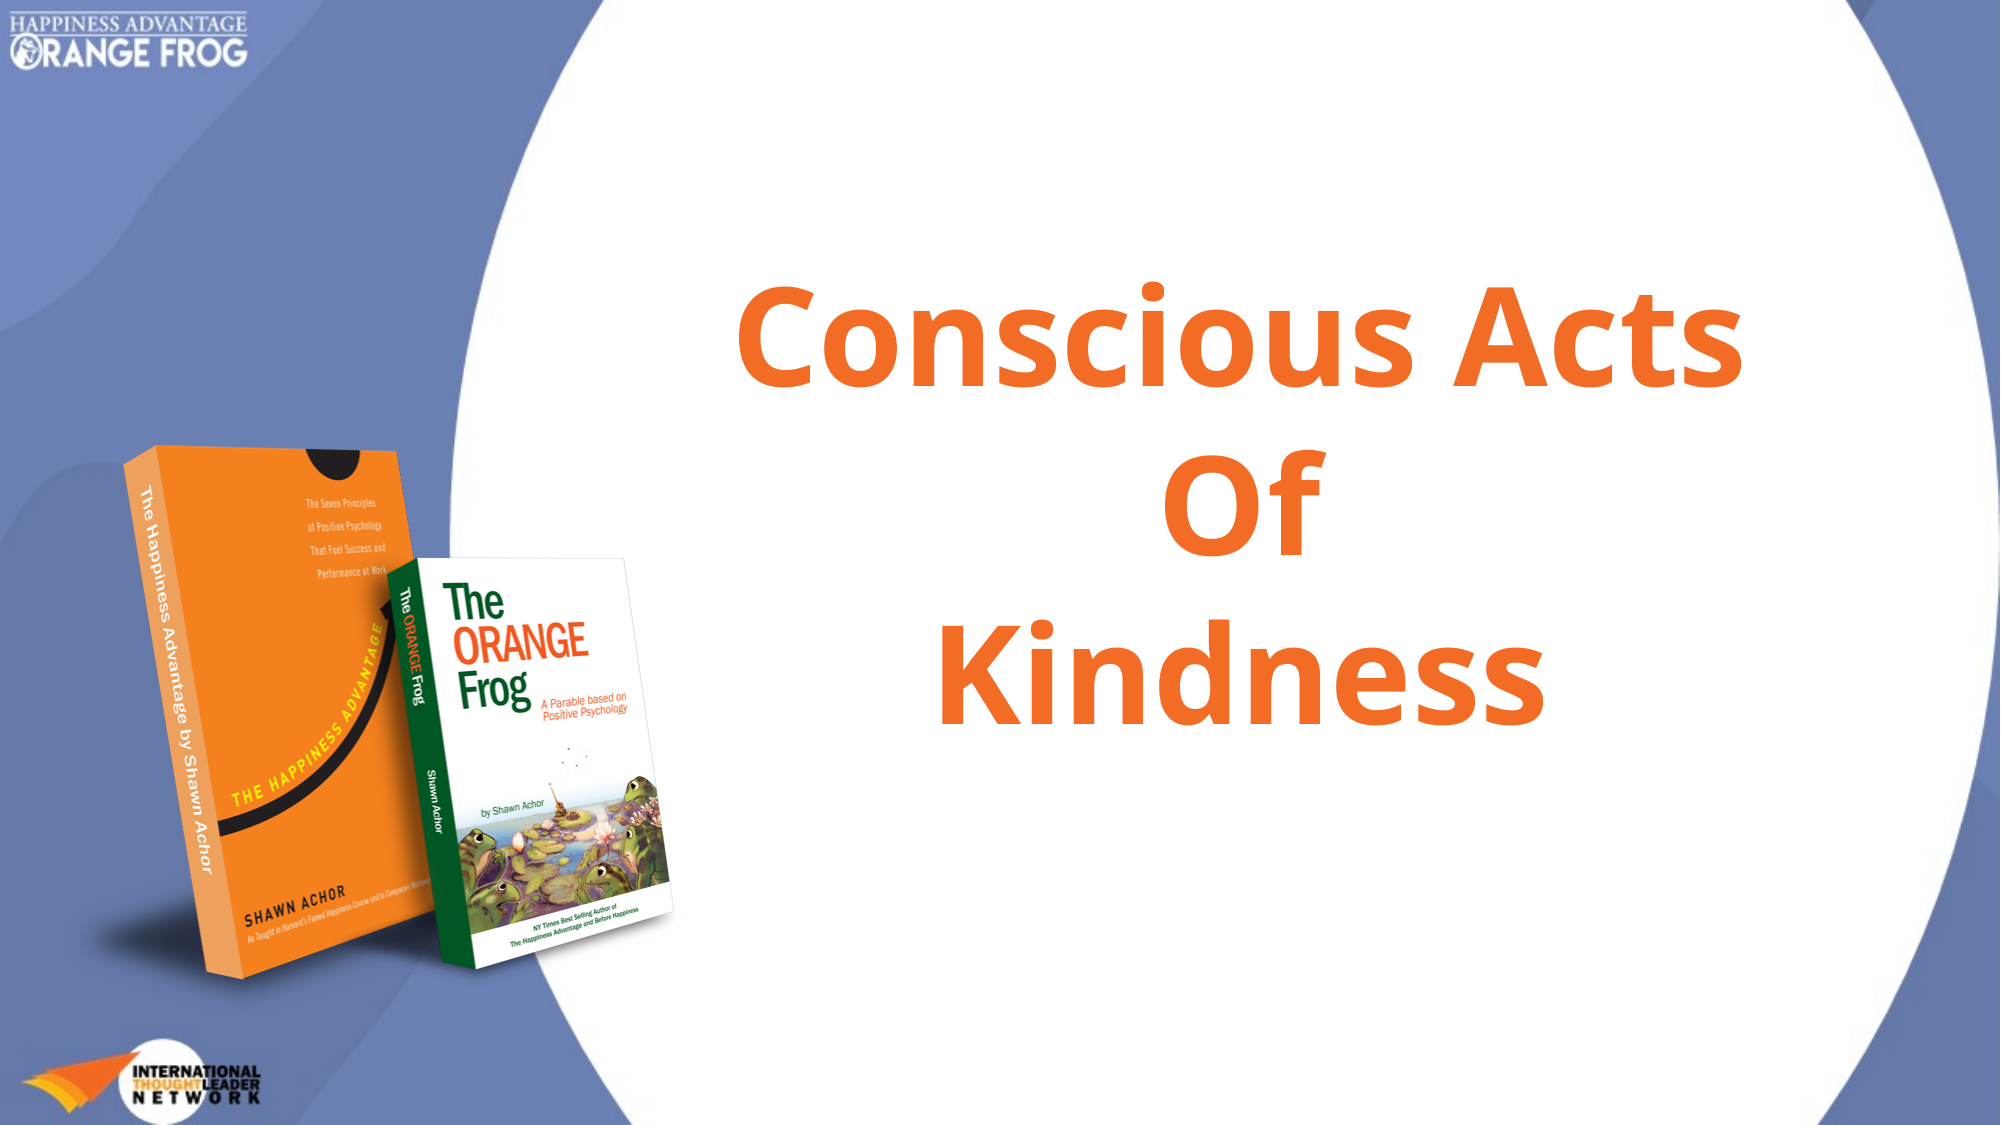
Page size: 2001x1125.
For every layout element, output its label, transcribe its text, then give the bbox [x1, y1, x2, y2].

text_box Conscious Acts Of Kindness [463, 78, 2000, 725]
picture [0, 0, 2000, 1125]
